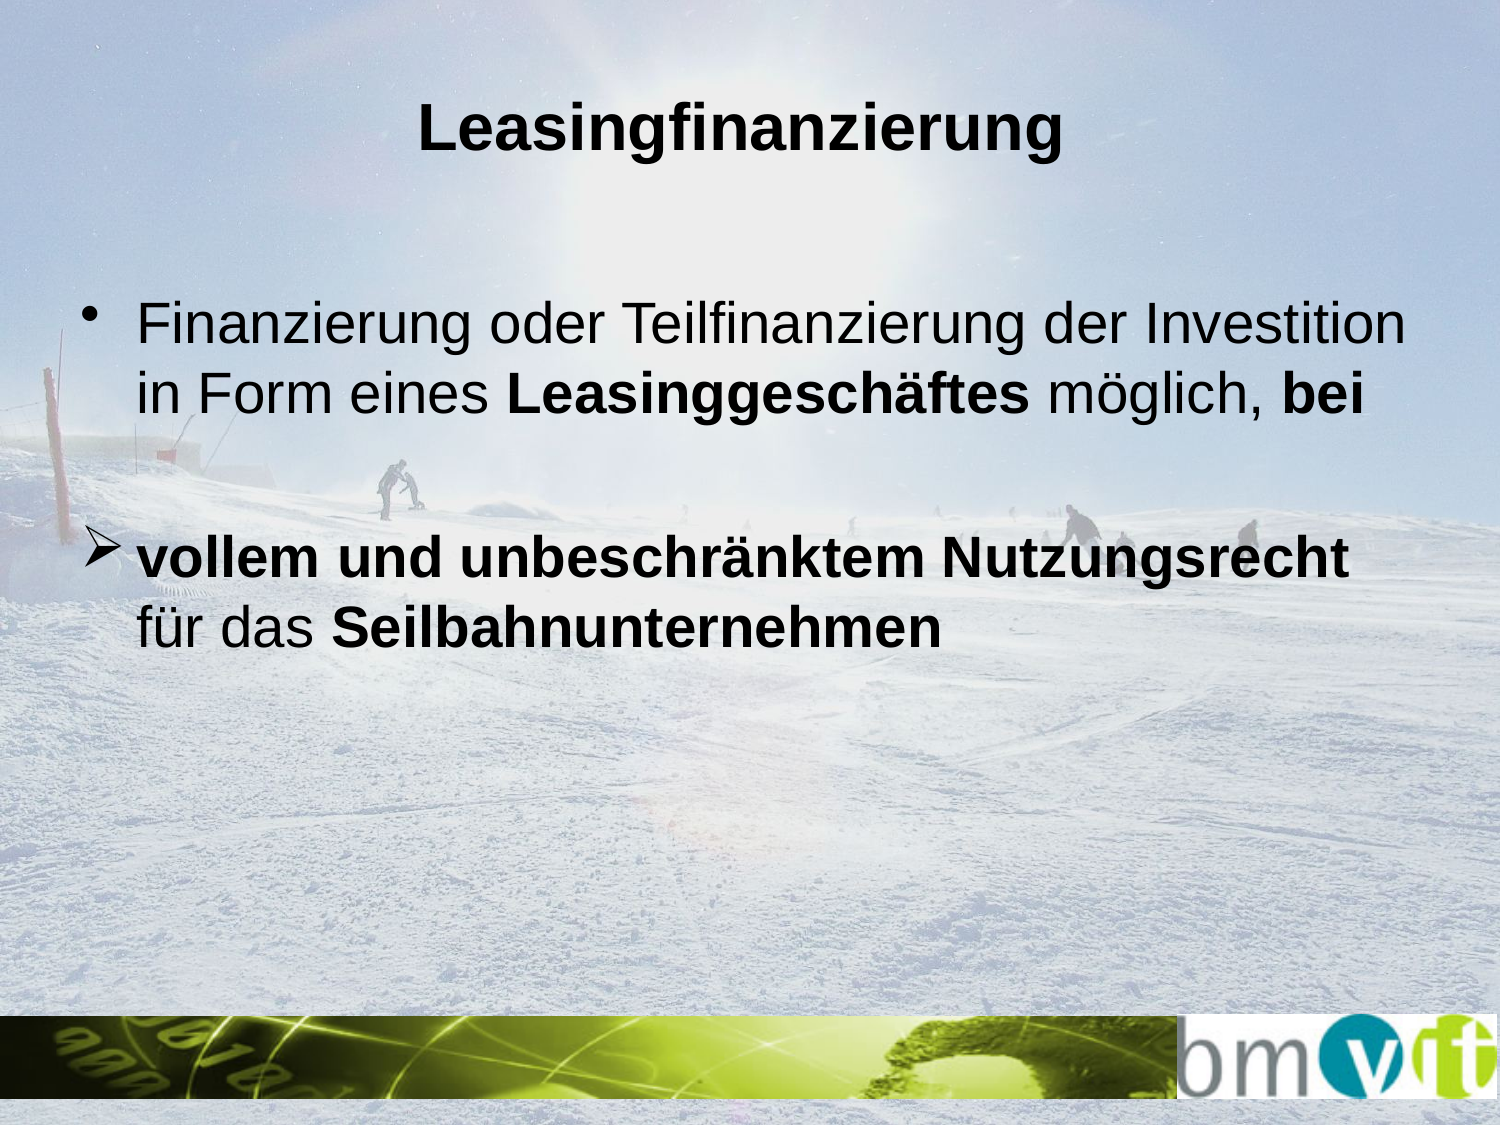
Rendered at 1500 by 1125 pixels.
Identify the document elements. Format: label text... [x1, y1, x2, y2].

list Finanzierung oder Teilfinanzierung der Investition in Form eines Leasinggeschäftes möglich, bei vollem und unbeschränktem Nutzungsrecht für das Seilbahnunternehmen [64, 196, 1447, 1000]
picture [0, 0, 1500, 1125]
title Leasingfinanzierung [53, 54, 1430, 193]
